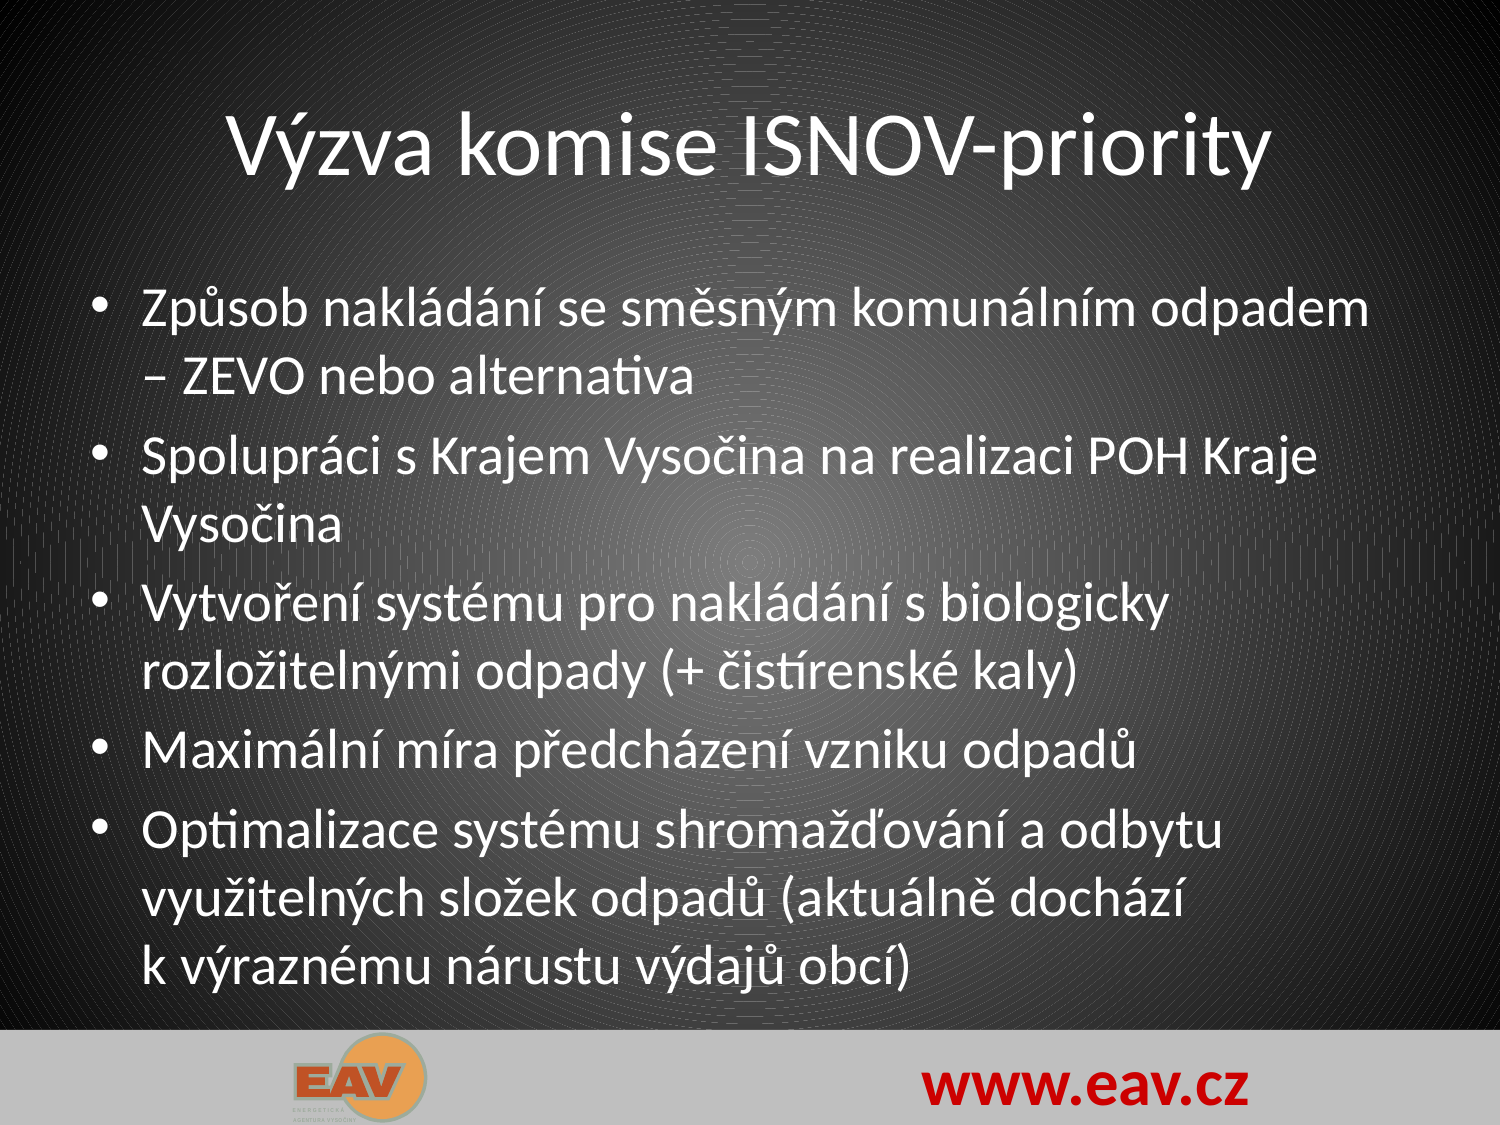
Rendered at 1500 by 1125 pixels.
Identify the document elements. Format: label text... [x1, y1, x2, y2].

text_box www.eav.cz [906, 1031, 1265, 1125]
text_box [291, 1030, 430, 1125]
list Způsob nakládání se směsným komunálním odpadem – ZEVO nebo alternativa Spolupráci s Krajem Vysočina na realizaci POH Kraje Vysočina Vytvoření systému pro nakládání s biologicky rozložitelnými odpady (+ čistírenské kaly) Maximální míra předcházení vzniku odpadů Optimalizace systému shromažďování a odbytu využitelných složek odpadů (aktuálně dochází k výraznému nárustu výdajů obcí) [75, 262, 1425, 1005]
title Výzva komise ISNOV-priority [75, 45, 1425, 233]
text_box [0, 1028, 1500, 1125]
